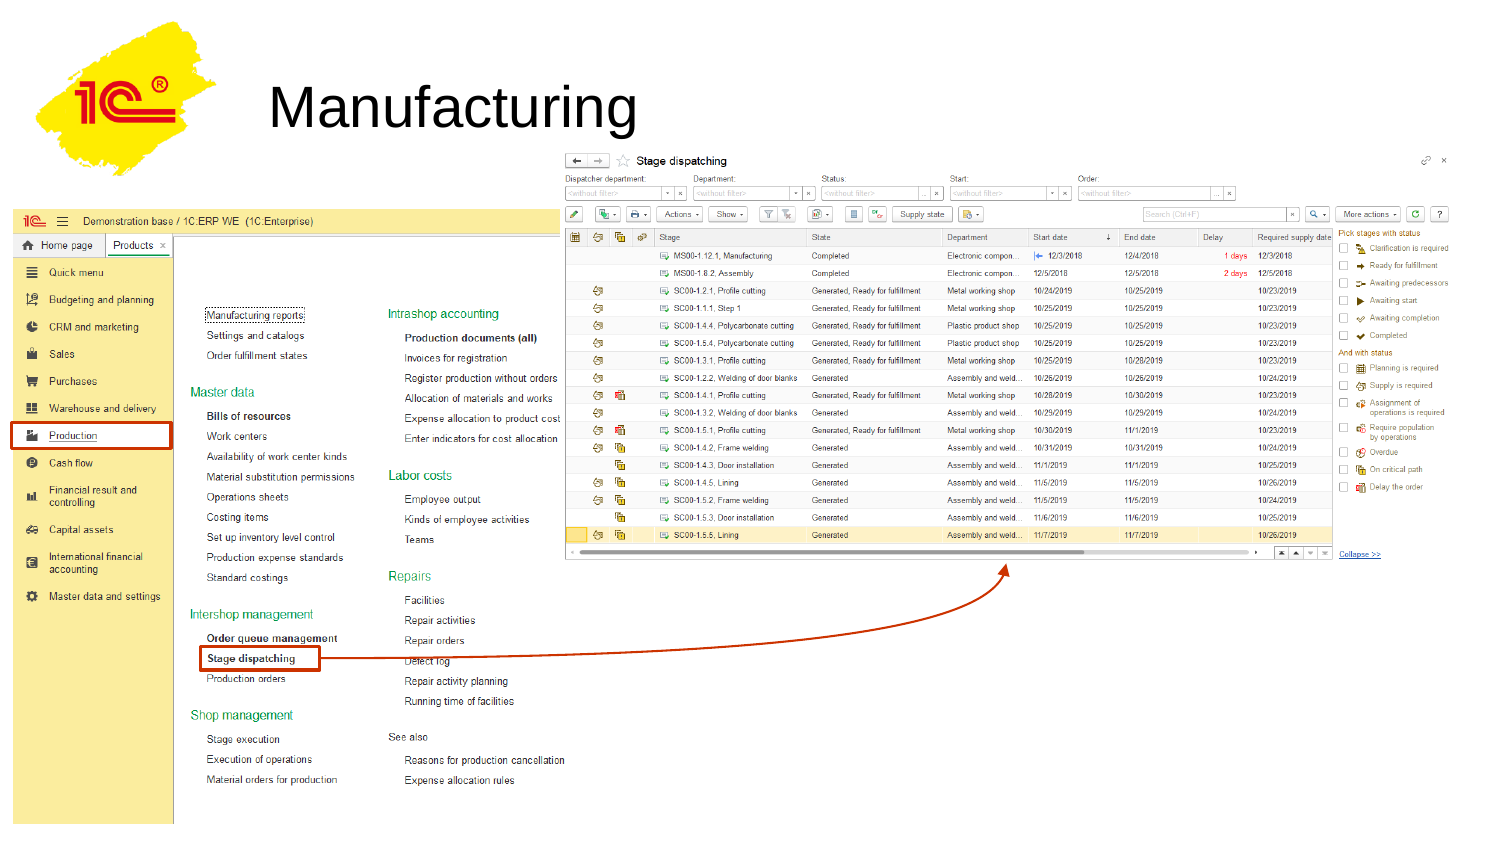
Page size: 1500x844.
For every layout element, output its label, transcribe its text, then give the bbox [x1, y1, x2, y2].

picture [13, 149, 1452, 824]
picture [20, 0, 234, 208]
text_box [319, 563, 1007, 659]
title Manufacturing [253, 33, 1152, 175]
